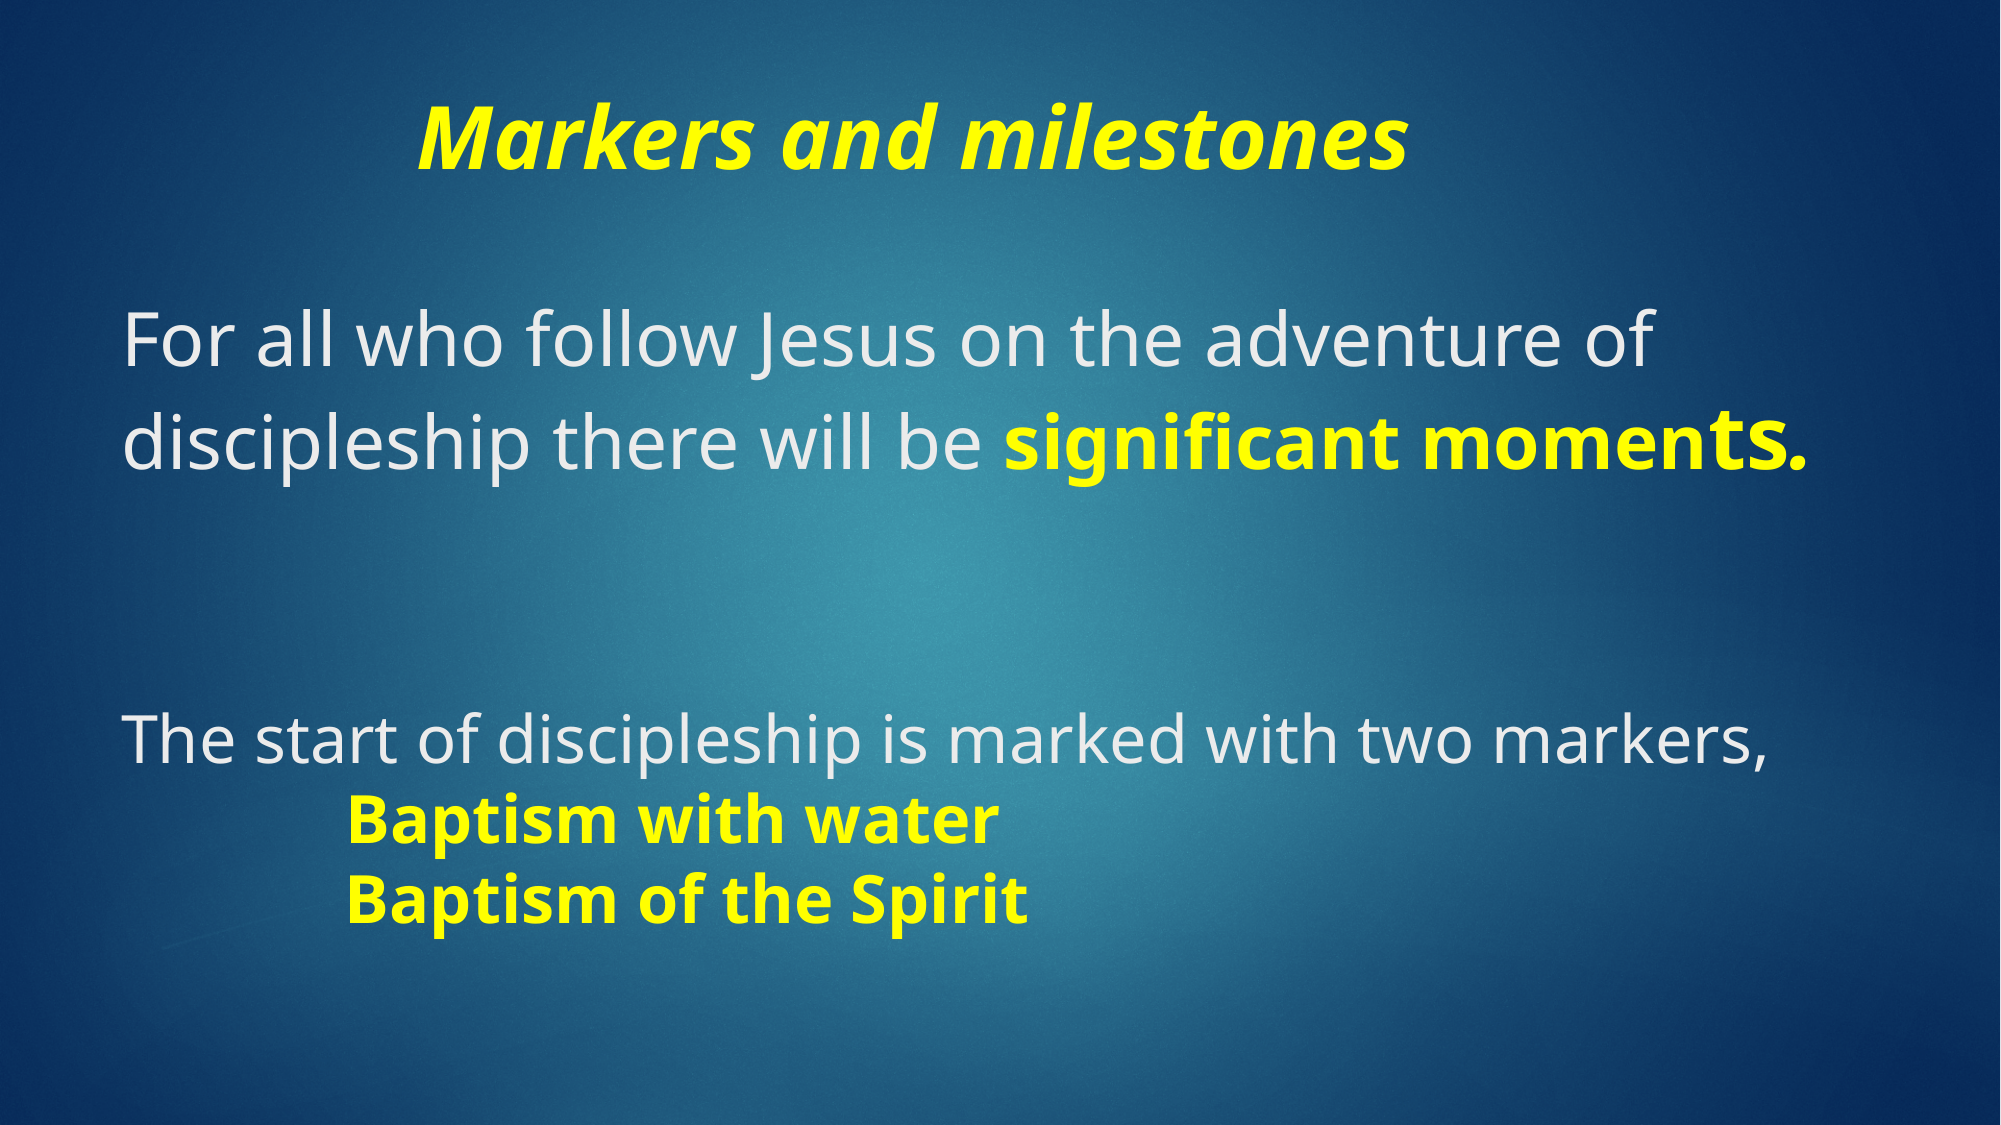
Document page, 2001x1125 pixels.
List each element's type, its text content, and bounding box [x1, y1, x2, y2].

title Markers and milestones For all who follow Jesus on the adventure of discipleship there will be significant moments. The start of discipleship is marked with two markers, Baptism with water Baptism of the Spirit [106, 74, 1920, 1069]
